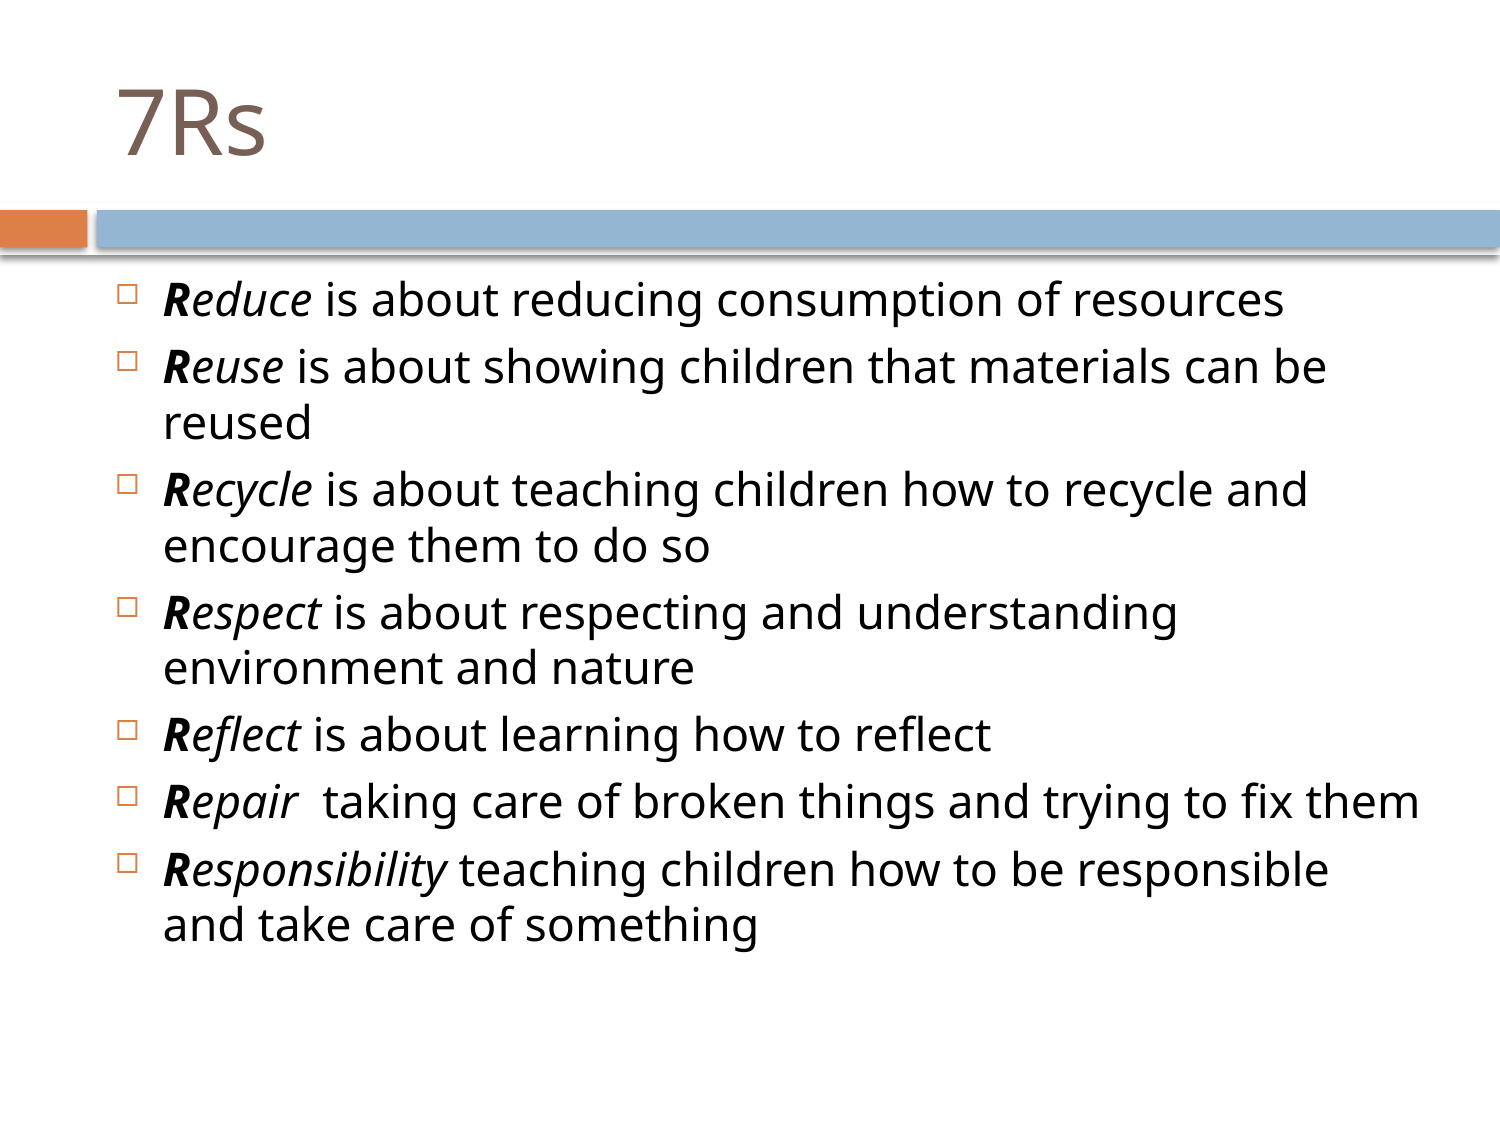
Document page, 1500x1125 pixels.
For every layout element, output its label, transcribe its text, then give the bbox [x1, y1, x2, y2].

title 7Rs [100, 37, 1438, 200]
list Reduce is about reducing consumption of resources Reuse is about showing children that materials can be reused Recycle is about teaching children how to recycle and encourage them to do so Respect is about respecting and understanding environment and nature Reflect is about learning how to reflect Repair taking care of broken things and trying to fix them Responsibility teaching children how to be responsible and take care of something [100, 262, 1438, 1000]
